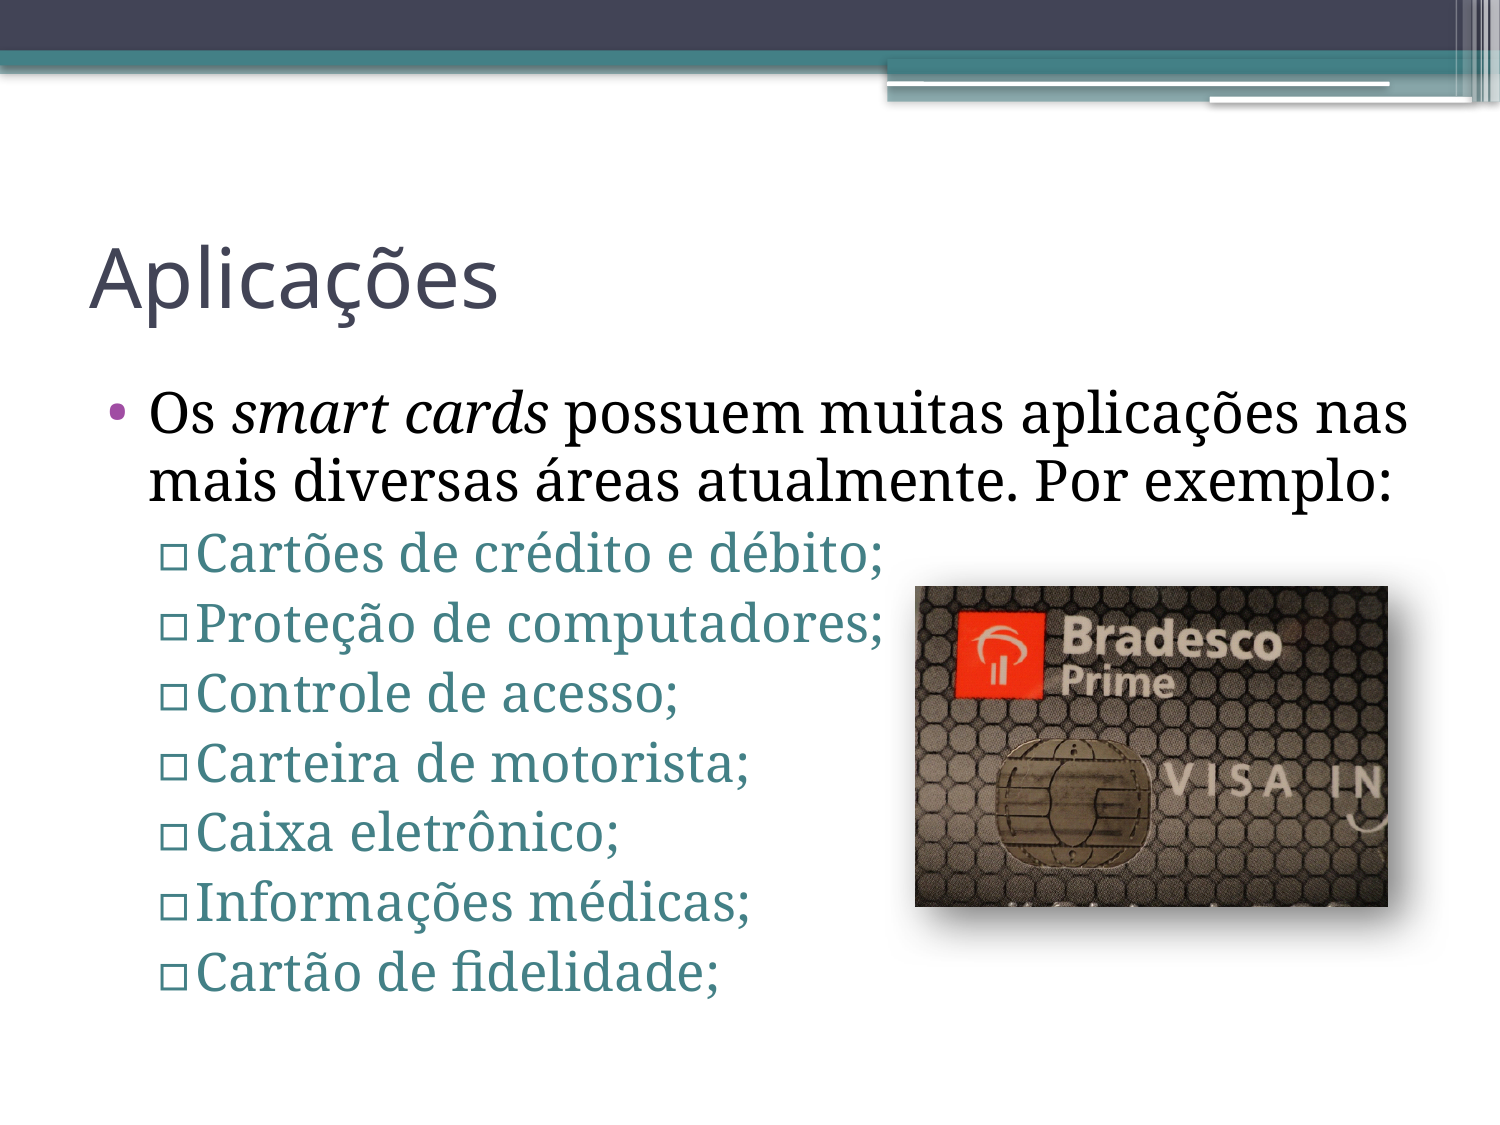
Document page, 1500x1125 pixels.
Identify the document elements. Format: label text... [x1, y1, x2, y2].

list Os smart cards possuem muitas aplicações nas mais diversas áreas atualmente. Por exemplo: Cartões de crédito e débito; Proteção de computadores; Controle de acesso; Carteira de motorista; Caixa eletrônico; Informações médicas; Cartão de fidelidade; [75, 368, 1425, 1079]
title Aplicações [75, 187, 1425, 363]
picture [915, 585, 1389, 907]
